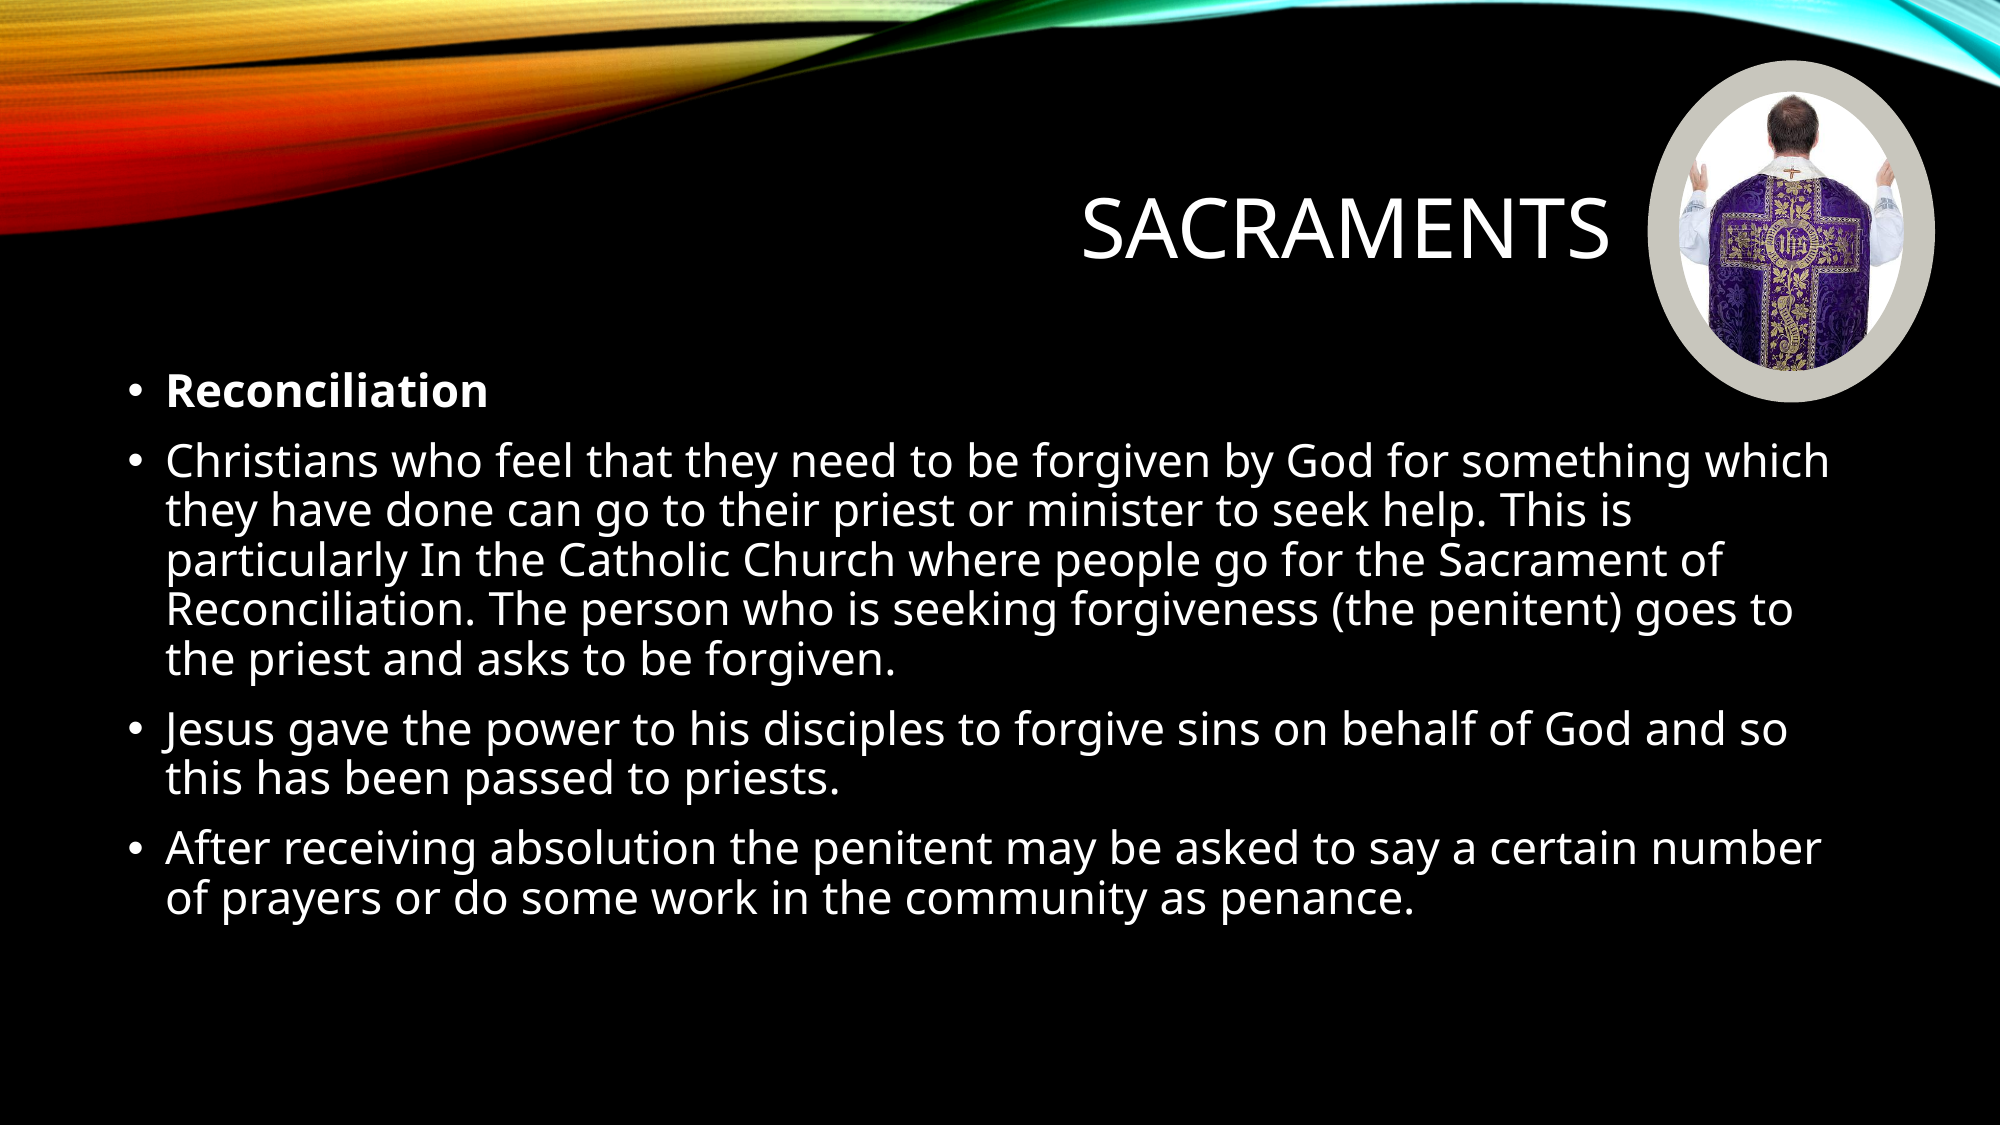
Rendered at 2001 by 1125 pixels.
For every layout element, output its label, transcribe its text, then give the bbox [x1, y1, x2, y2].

title Sacraments [474, 125, 1627, 338]
picture [1679, 92, 1903, 360]
list Reconciliation Christians who feel that they need to be forgiven by God for something which they have done can go to their priest or minister to seek help. This is particularly In the Catholic Church where people go for the Sacrament of Reconciliation. The person who is seeking forgiveness (the penitent) goes to the priest and asks to be forgiven. Jesus gave the power to his disciples to forgive sins on behalf of God and so this has been passed to priests. After receiving absolution the penitent may be asked to say a certain number of prayers or do some work in the community as penance. [112, 360, 1888, 1063]
picture [0, 0, 2000, 237]
